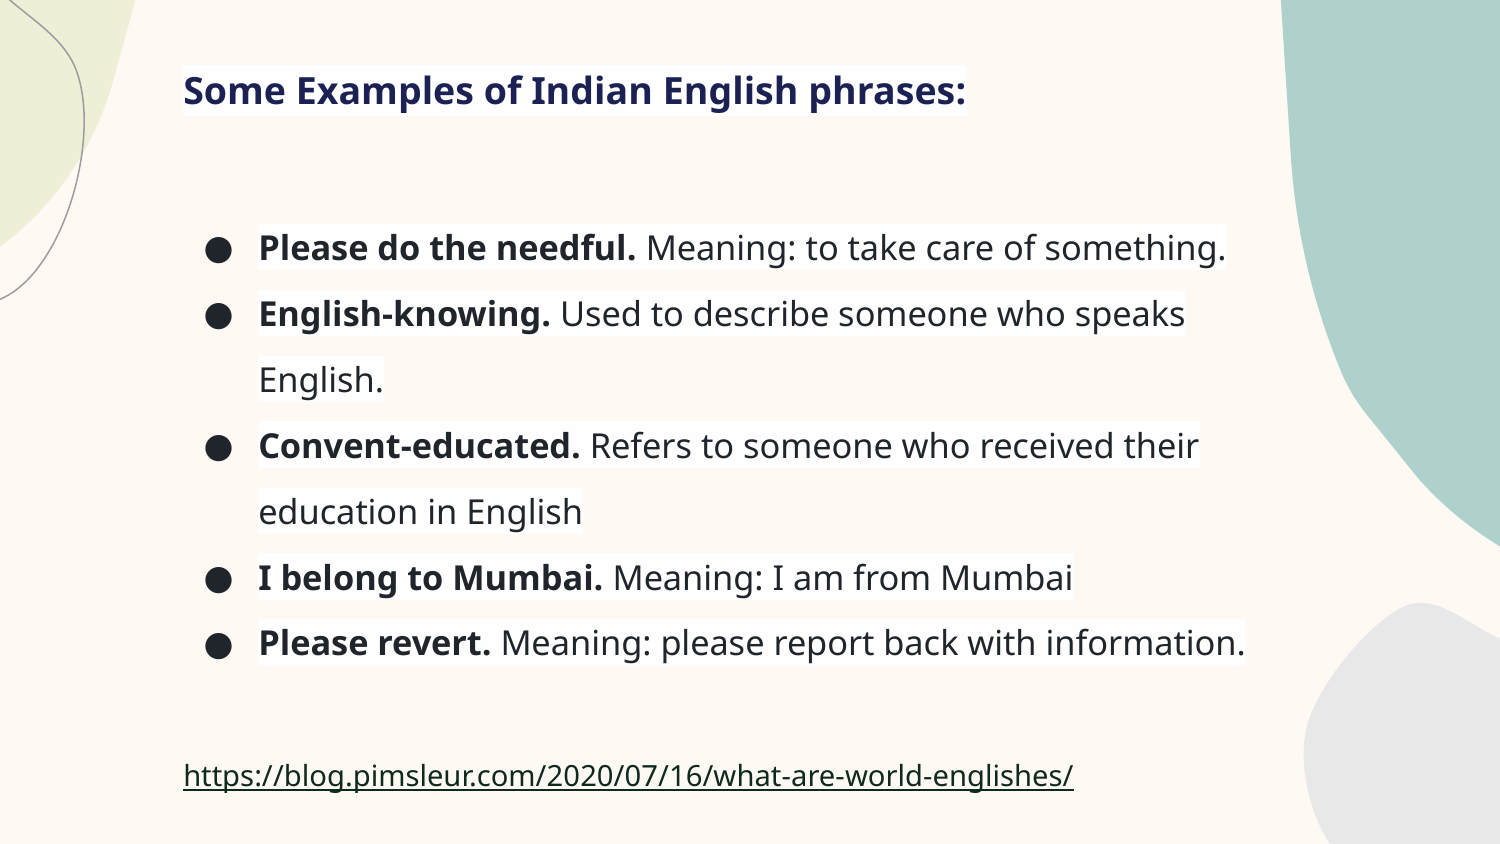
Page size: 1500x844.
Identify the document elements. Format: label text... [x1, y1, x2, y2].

text_box Some Examples of Indian English phrases: Please do the needful. Meaning: to take care of something. English-knowing. Used to describe someone who speaks English. Convent-educated. Refers to someone who received their education in English I belong to Mumbai. Meaning: I am from Mumbai Please revert. Meaning: please report back with information. https://blog.pimsleur.com/2020/07/16/what-are-world-englishes/ [168, 45, 1317, 844]
